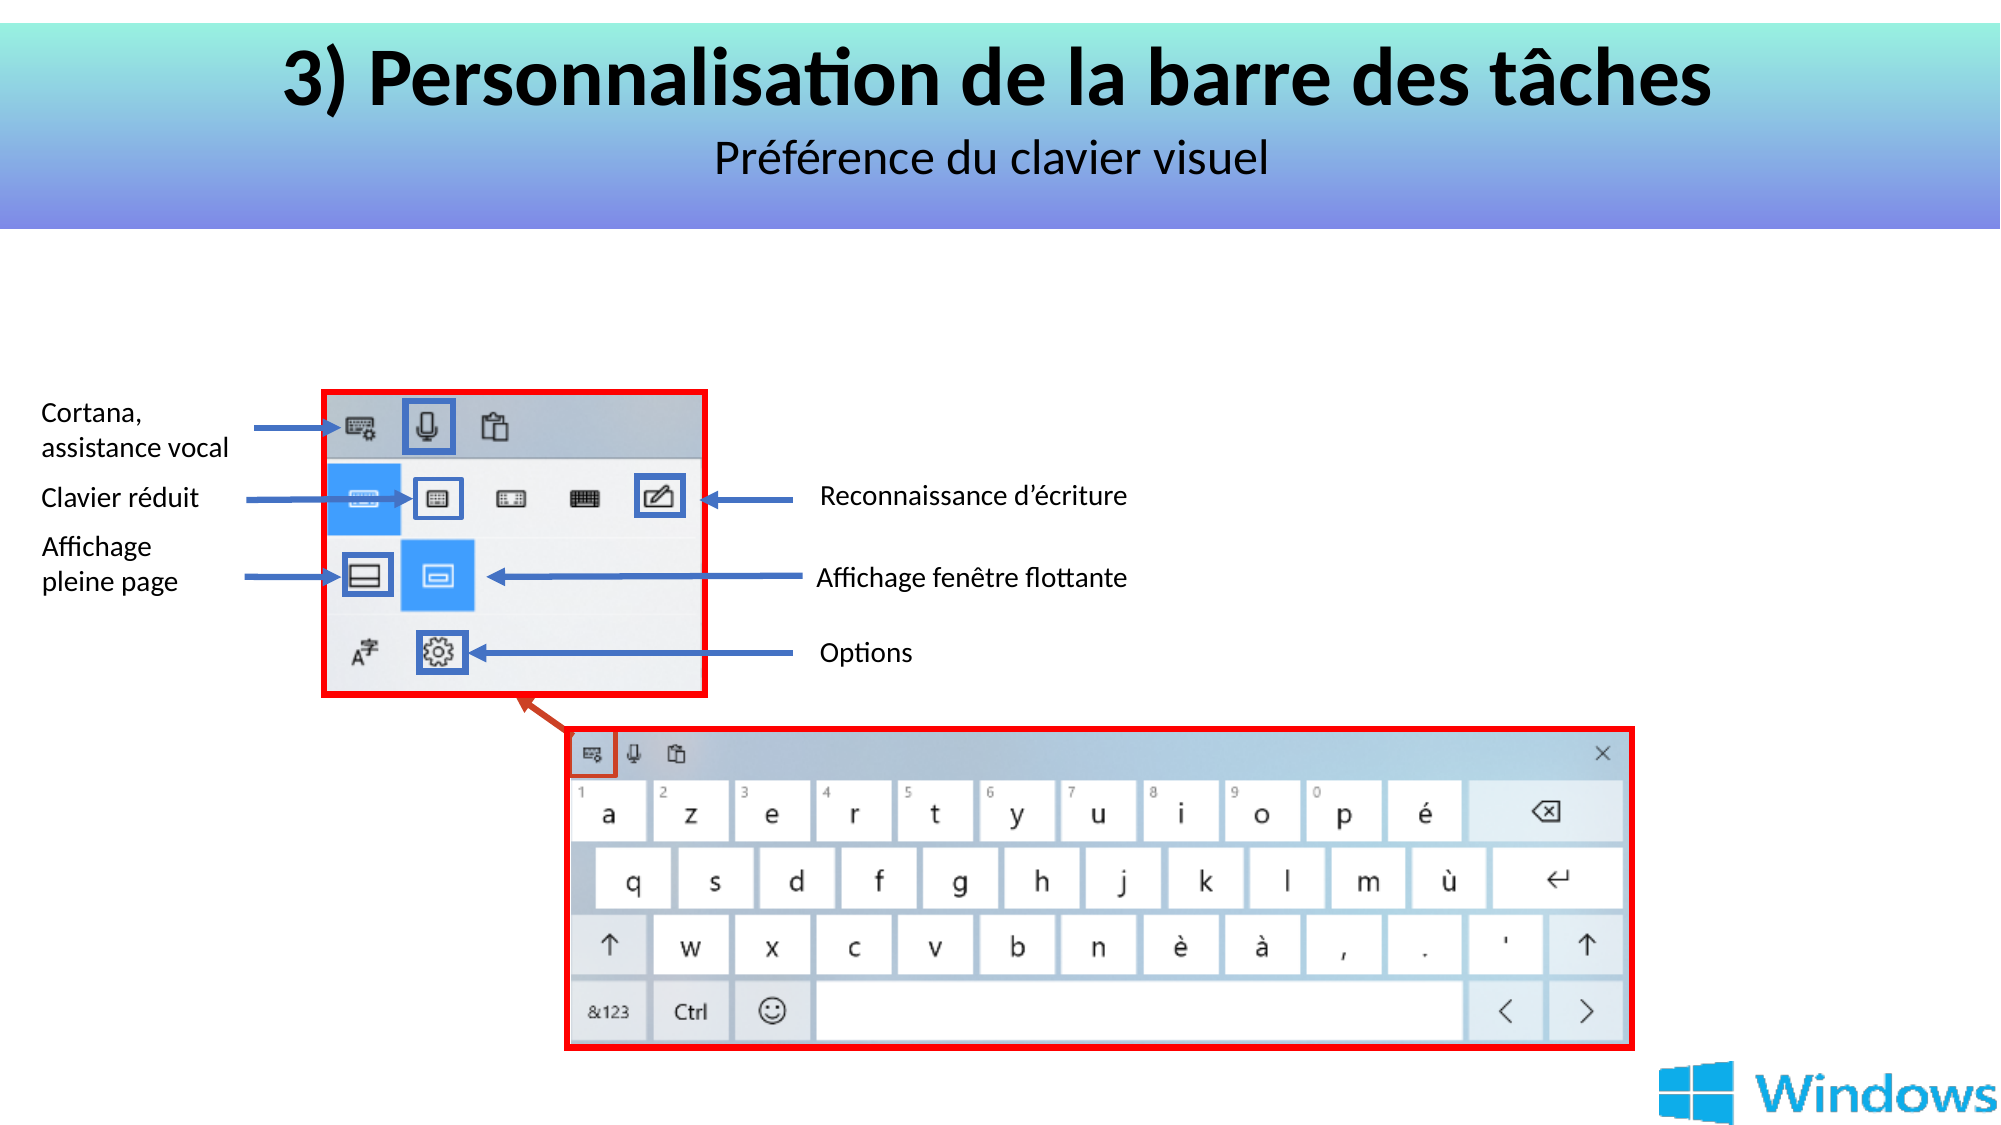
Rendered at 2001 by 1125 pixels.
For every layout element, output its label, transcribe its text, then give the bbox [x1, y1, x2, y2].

text_box 3) Personnalisation de la barre des tâches [280, 22, 1819, 133]
text_box [349, 133, 1371, 196]
text_box [0, 23, 2000, 229]
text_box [25, 377, 1631, 1045]
text_box Préférence du clavier visuel [699, 133, 1721, 192]
picture [1659, 1061, 2000, 1125]
